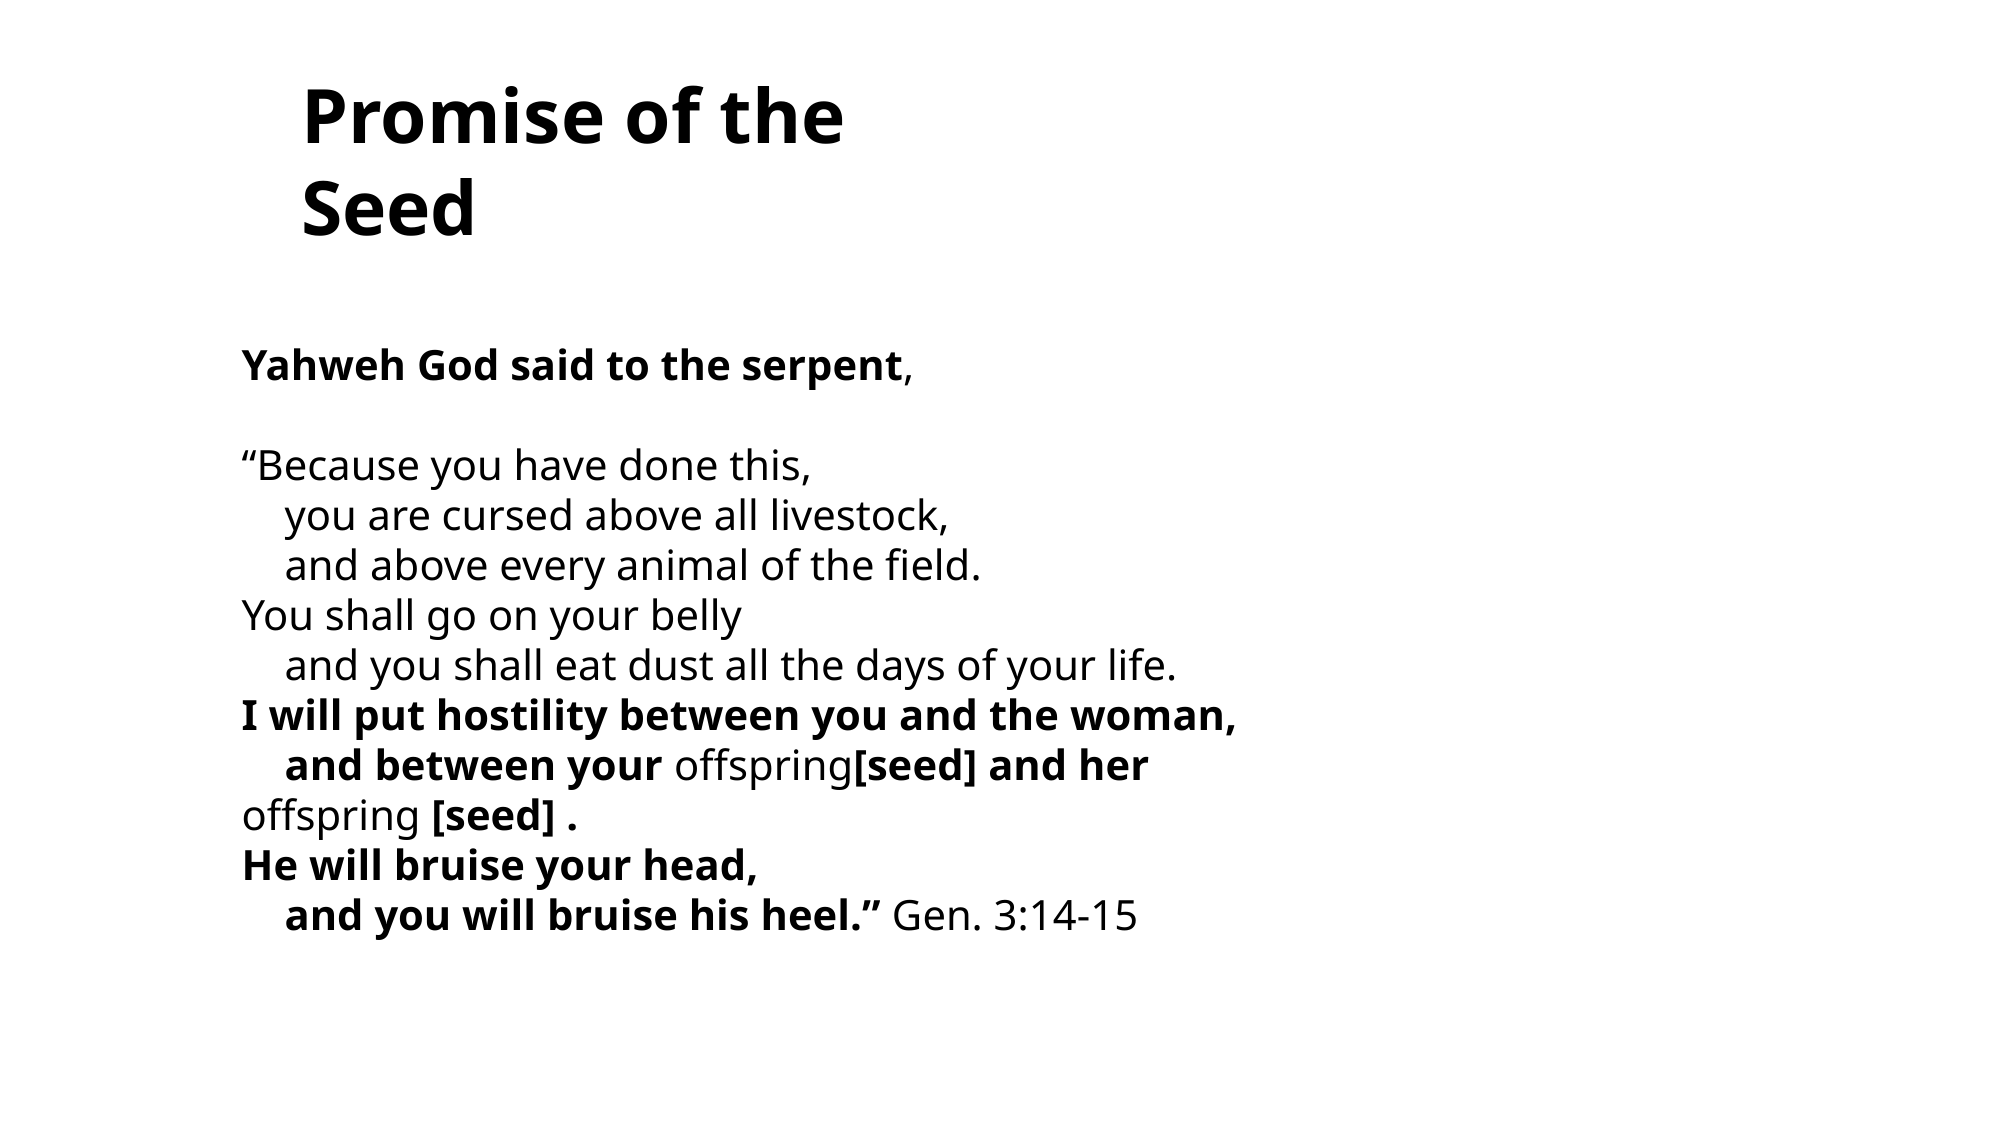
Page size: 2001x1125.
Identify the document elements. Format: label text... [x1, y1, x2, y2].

title Promise of the Seed [286, 53, 908, 271]
text_box Yahweh God said to the serpent, “Because you have done this, you are cursed above all livestock, and above every animal of the field. You shall go on your belly and you shall eat dust all the days of your life. I will put hostility between you and the woman, and between your offspring[seed] and her offspring [seed] . He will bruise your head, and you will bruise his heel.” Gen. 3:14-15 [226, 331, 1265, 1037]
